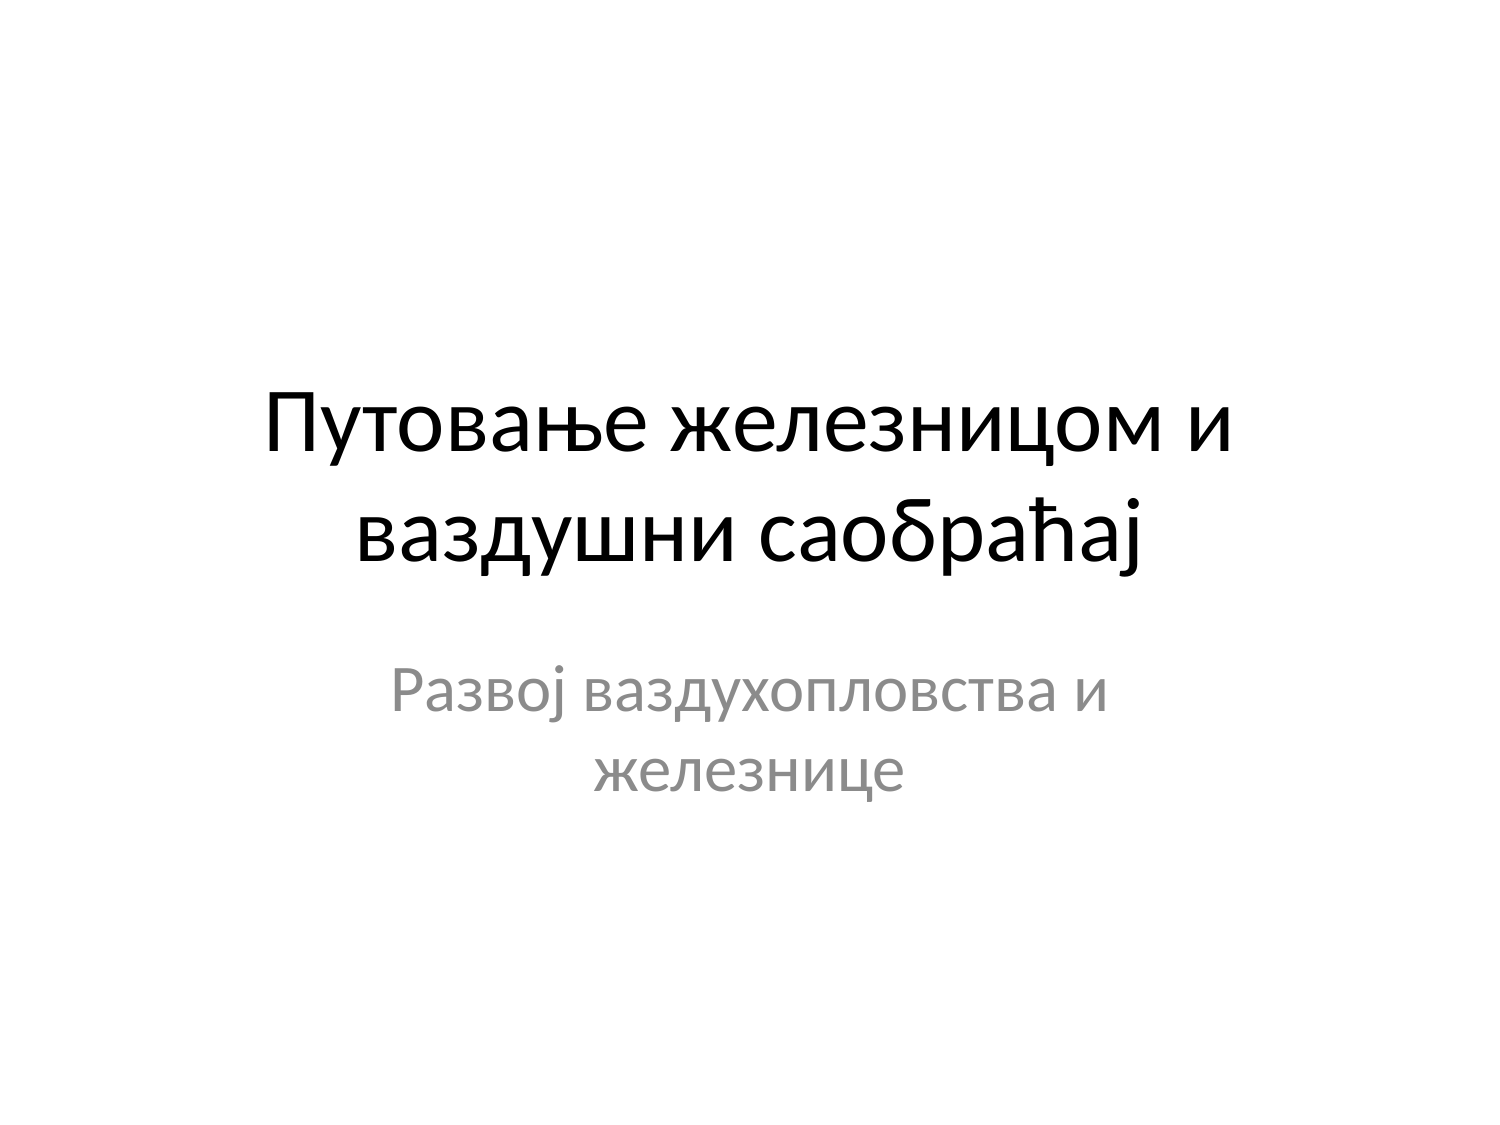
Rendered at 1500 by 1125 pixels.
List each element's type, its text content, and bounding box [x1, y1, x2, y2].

title Путовање железницом и ваздушни саобраћај [112, 349, 1388, 591]
subtitle Развој ваздухопловства и железнице [225, 637, 1275, 925]
